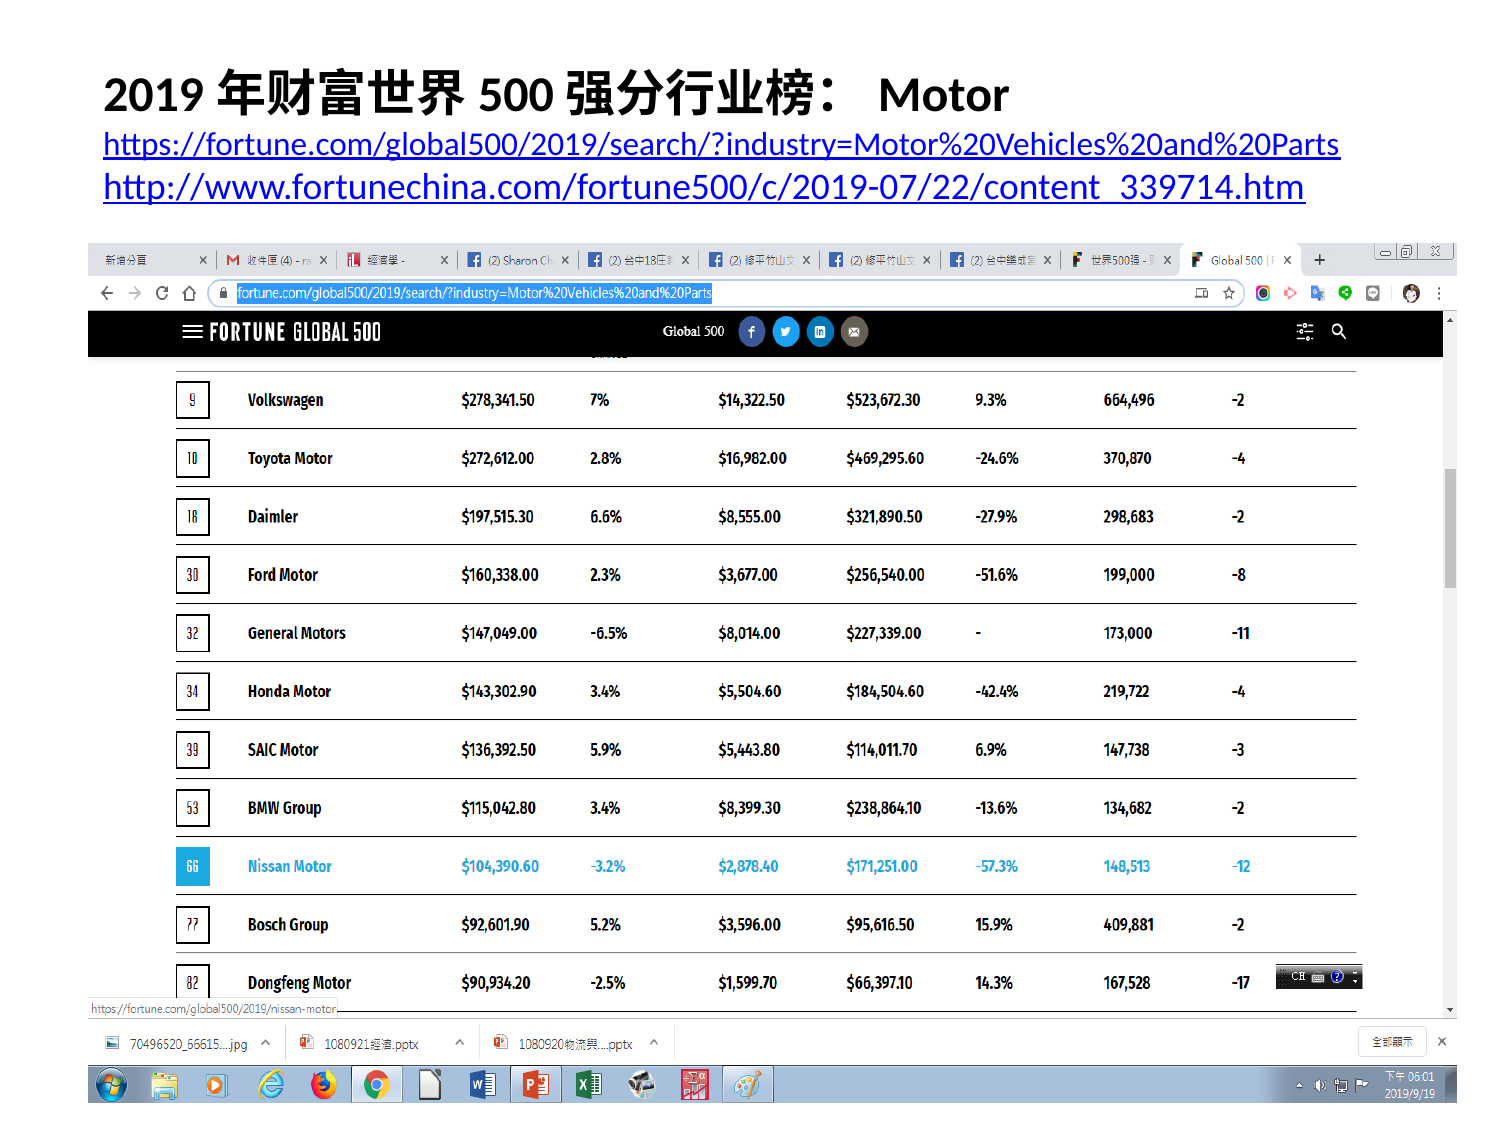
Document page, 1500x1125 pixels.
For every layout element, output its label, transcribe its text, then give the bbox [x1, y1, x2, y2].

text_box 2019年财富世界500强分行业榜：Motor https://fortune.com/global500/2019/search/?industry=Motor%20Vehicles%20and%20Parts http://www.fortunechina.com/fortune500/c/2019-07/22/content_339714.htm [88, 54, 1474, 215]
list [88, 243, 1457, 1104]
